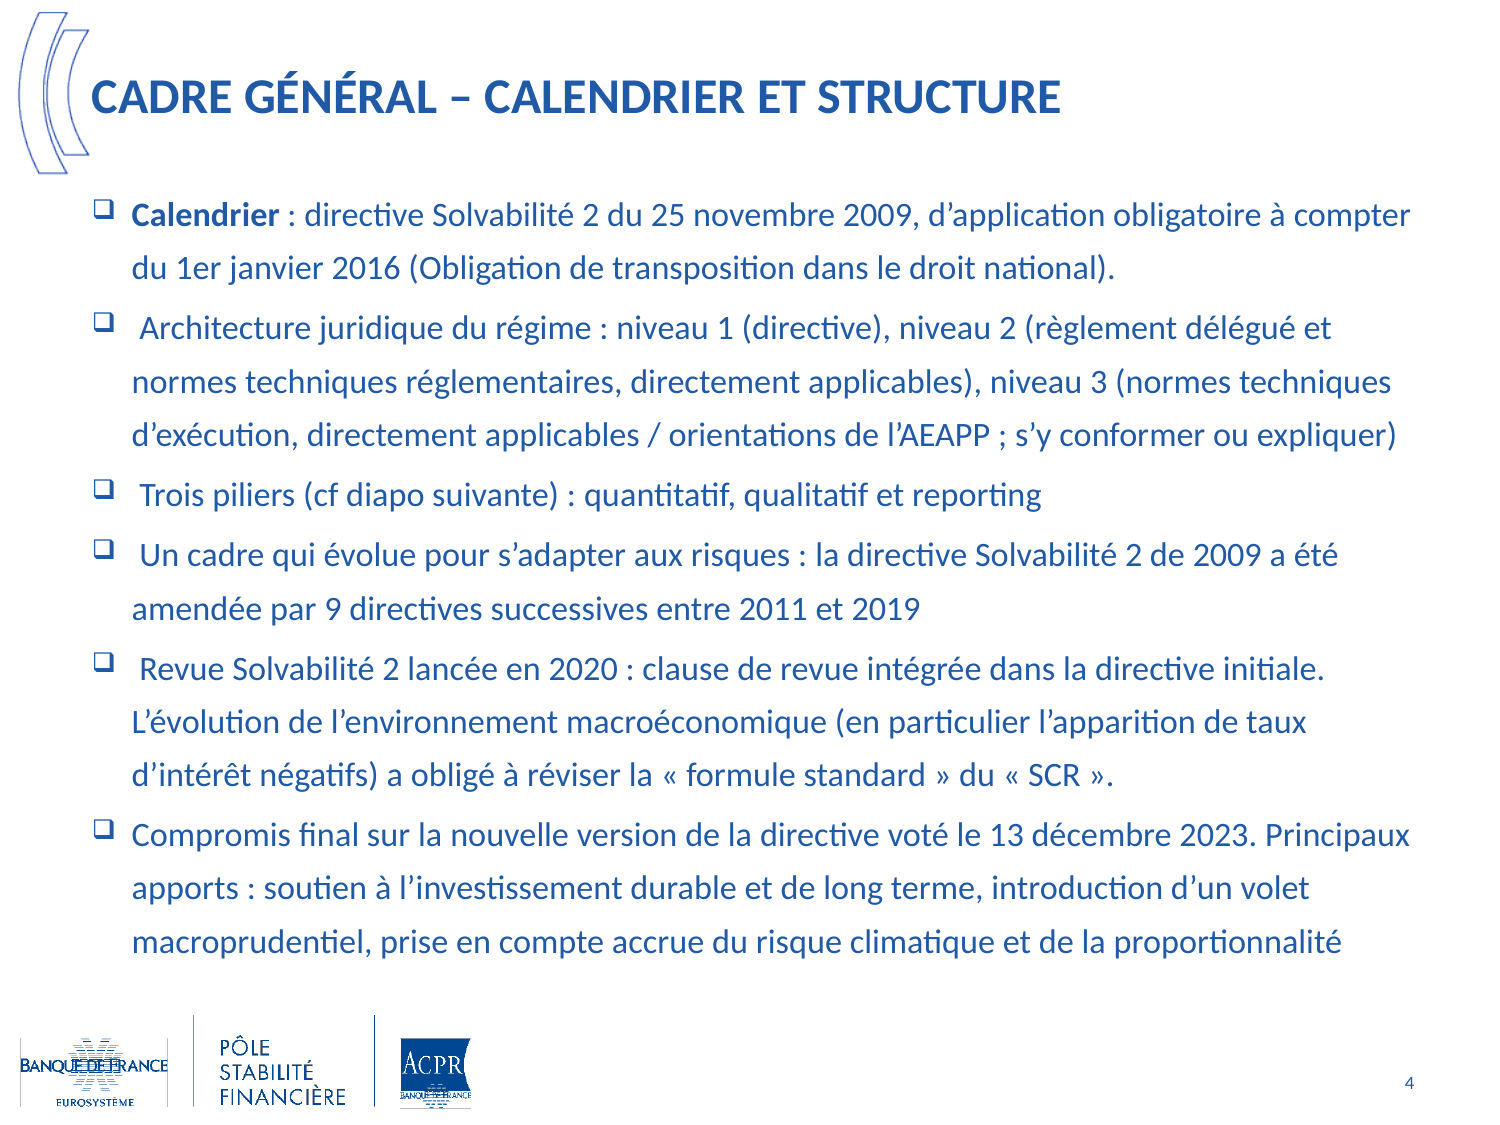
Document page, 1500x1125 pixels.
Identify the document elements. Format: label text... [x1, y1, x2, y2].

slide_number 4 [1340, 1062, 1430, 1122]
title Cadre général – CALENDRIER ET STRUCTURE [76, 0, 1427, 172]
list Calendrier : directive Solvabilité 2 du 25 novembre 2009, d’application obligatoire à compter du 1er janvier 2016 (Obligation de transposition dans le droit national). Architecture juridique du régime : niveau 1 (directive), niveau 2 (règlement délégué et normes techniques réglementaires, directement applicables), niveau 3 (normes techniques d’exécution, directement applicables / orientations de l’AEAPP ; s’y conformer ou expliquer) Trois piliers (cf diapo suivante) : quantitatif, qualitatif et reporting Un cadre qui évolue pour s’adapter aux risques : la directive Solvabilité 2 de 2009 a été amendée par 9 directives successives entre 2011 et 2019 Revue Solvabilité 2 lancée en 2020 : clause de revue intégrée dans la directive initiale. L’évolution de l’environnement macroéconomique (en particulier l’apparition de taux d’intérêt négatifs) a obligé à réviser la « formule standard » du « SCR ». Compromis final sur la nouvelle version de la directive voté le 13 décembre 2023. Principaux apports : soutien à l’investissement durable et de long terme, introduction d’un volet macroprudentiel, prise en compte accrue du risque climatique et de la proportionnalité [76, 172, 1427, 1024]
picture [10, 1006, 479, 1119]
picture [0, 0, 76, 188]
